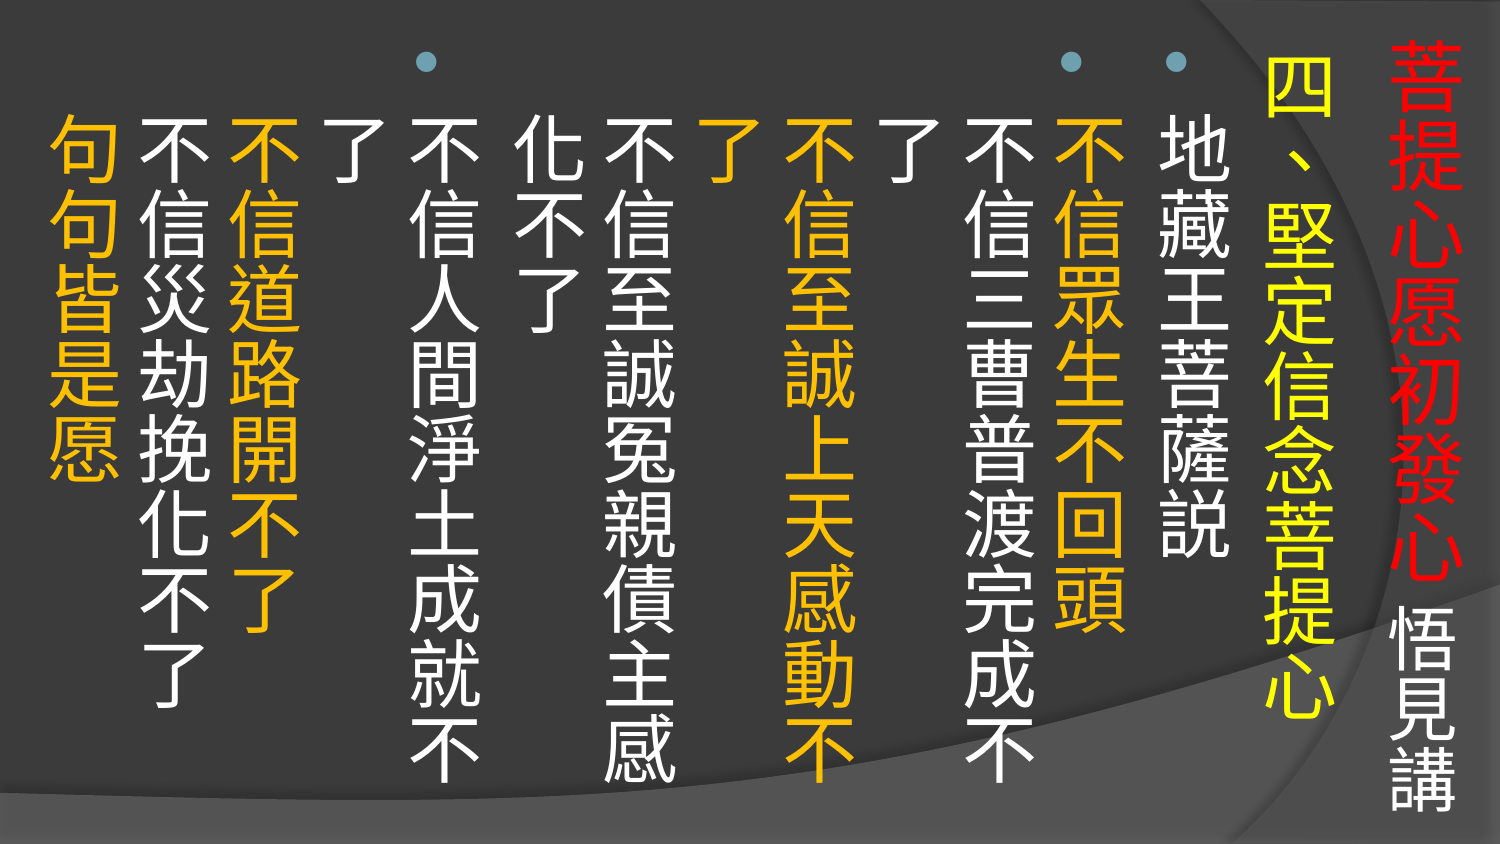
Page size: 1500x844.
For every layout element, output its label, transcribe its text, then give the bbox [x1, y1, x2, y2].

list 四、堅定信念菩提心 地藏王菩薩説 不信眾生不回頭 不信三曹普渡完成不了 不信至誠上天感動不了 不信至誠冤親債主感化不了 不信人間淨土成就不了 不信道路開不了 不信災劫挽化不了 句句皆是愿 [29, 27, 1365, 820]
title 菩提心愿初發心 悟見講 [1364, 27, 1483, 825]
